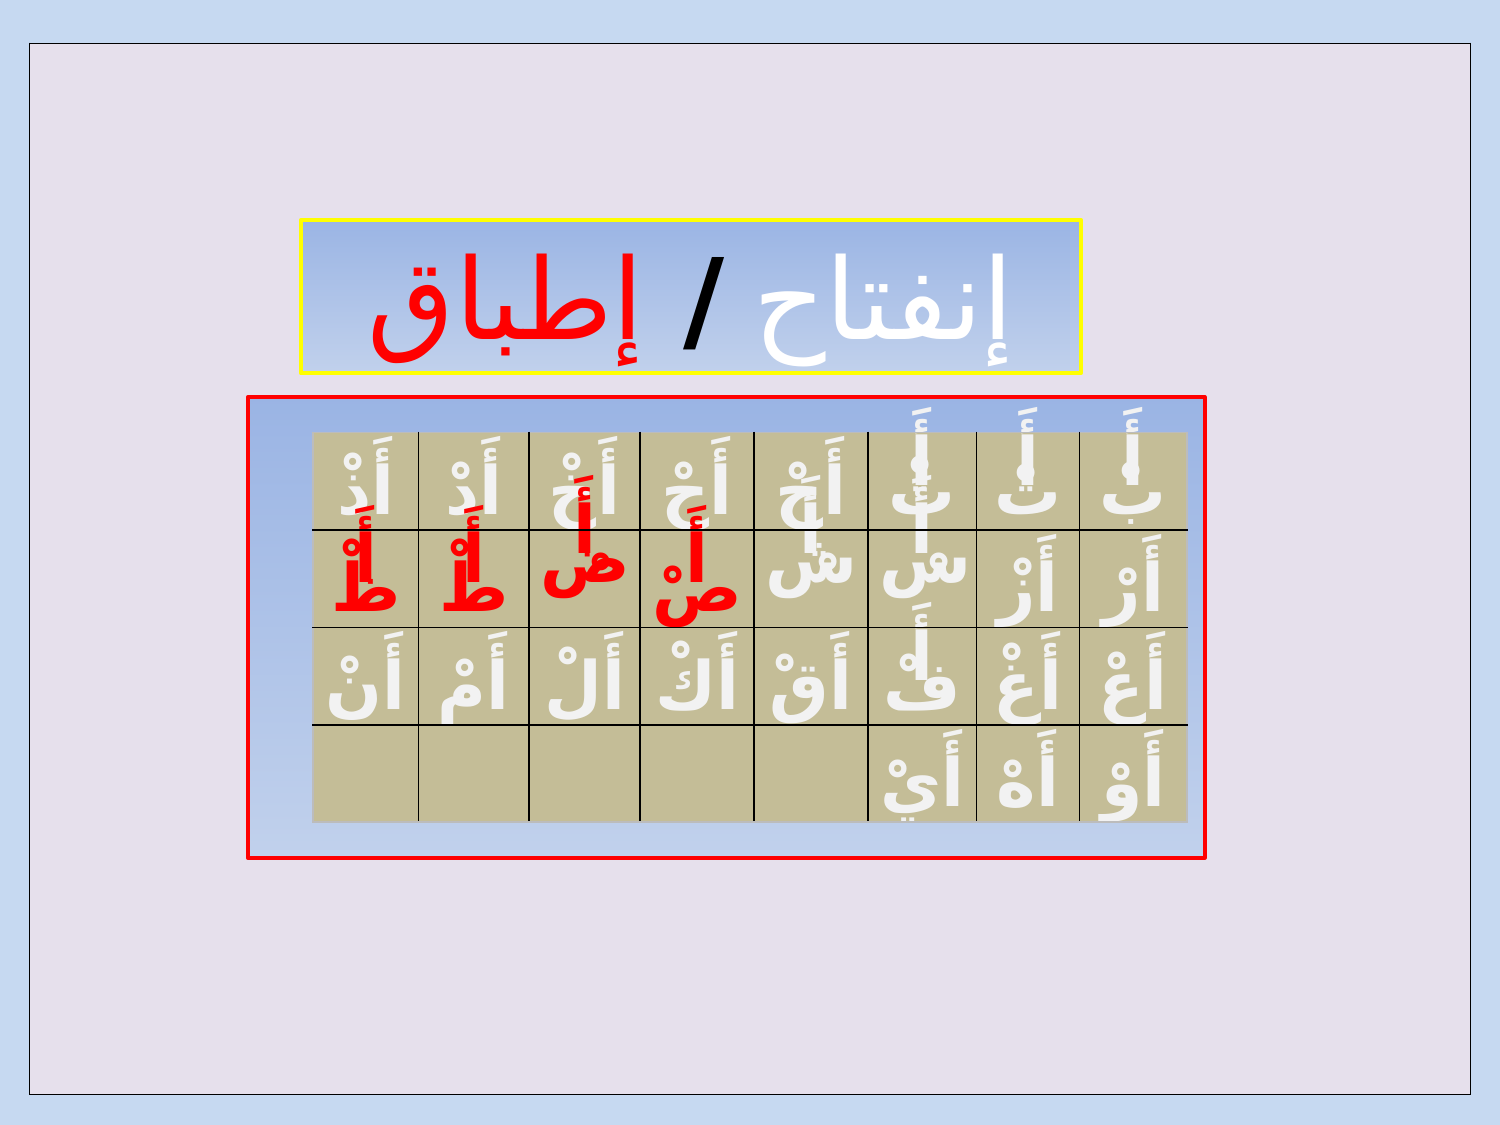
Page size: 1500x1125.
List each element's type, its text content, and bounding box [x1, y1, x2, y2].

table_cell أَيْ [869, 726, 976, 821]
table_cell أَطْ [419, 531, 528, 627]
table_header أَ بْ [1080, 433, 1186, 529]
table_header أَذْ [314, 433, 418, 529]
table_cell أَنْ [314, 628, 418, 724]
table_cell أَظْ [314, 531, 418, 627]
table_cell أَصْ [641, 531, 753, 627]
table_header أَحْ [641, 433, 753, 529]
table_cell أَعْ [1080, 628, 1186, 724]
table_cell [419, 726, 528, 821]
text_box إنفتاح / إطباق [301, 219, 1081, 374]
text_box [247, 397, 1205, 858]
table_cell أَقْ [755, 628, 867, 724]
table_cell [530, 726, 639, 821]
table_cell أَكْ [641, 628, 753, 724]
table_cell [641, 726, 753, 821]
table_cell أَفْ [869, 628, 976, 724]
table_header أَثْ [869, 433, 976, 529]
table_header أَجْ [755, 433, 867, 529]
table_cell أَهْ [977, 726, 1079, 821]
table_cell أَضْ [530, 531, 639, 627]
table_cell أَزْ [977, 531, 1079, 627]
table_cell أَوْ [1080, 726, 1186, 821]
table_cell أَرْ [1080, 531, 1186, 627]
table_header [30, 44, 1470, 1094]
table_cell [314, 726, 418, 821]
table_cell أَسْ [869, 531, 976, 627]
table_header أَخْ [530, 433, 639, 529]
table_cell أَغْ [977, 628, 1079, 724]
table_header أَتْ [977, 433, 1079, 529]
table_cell أَلْ [530, 628, 639, 724]
table_header أَدْ [419, 433, 528, 529]
table_cell أَشْ [755, 531, 867, 627]
table_cell [755, 726, 867, 821]
table_cell أَمْ [419, 628, 528, 724]
